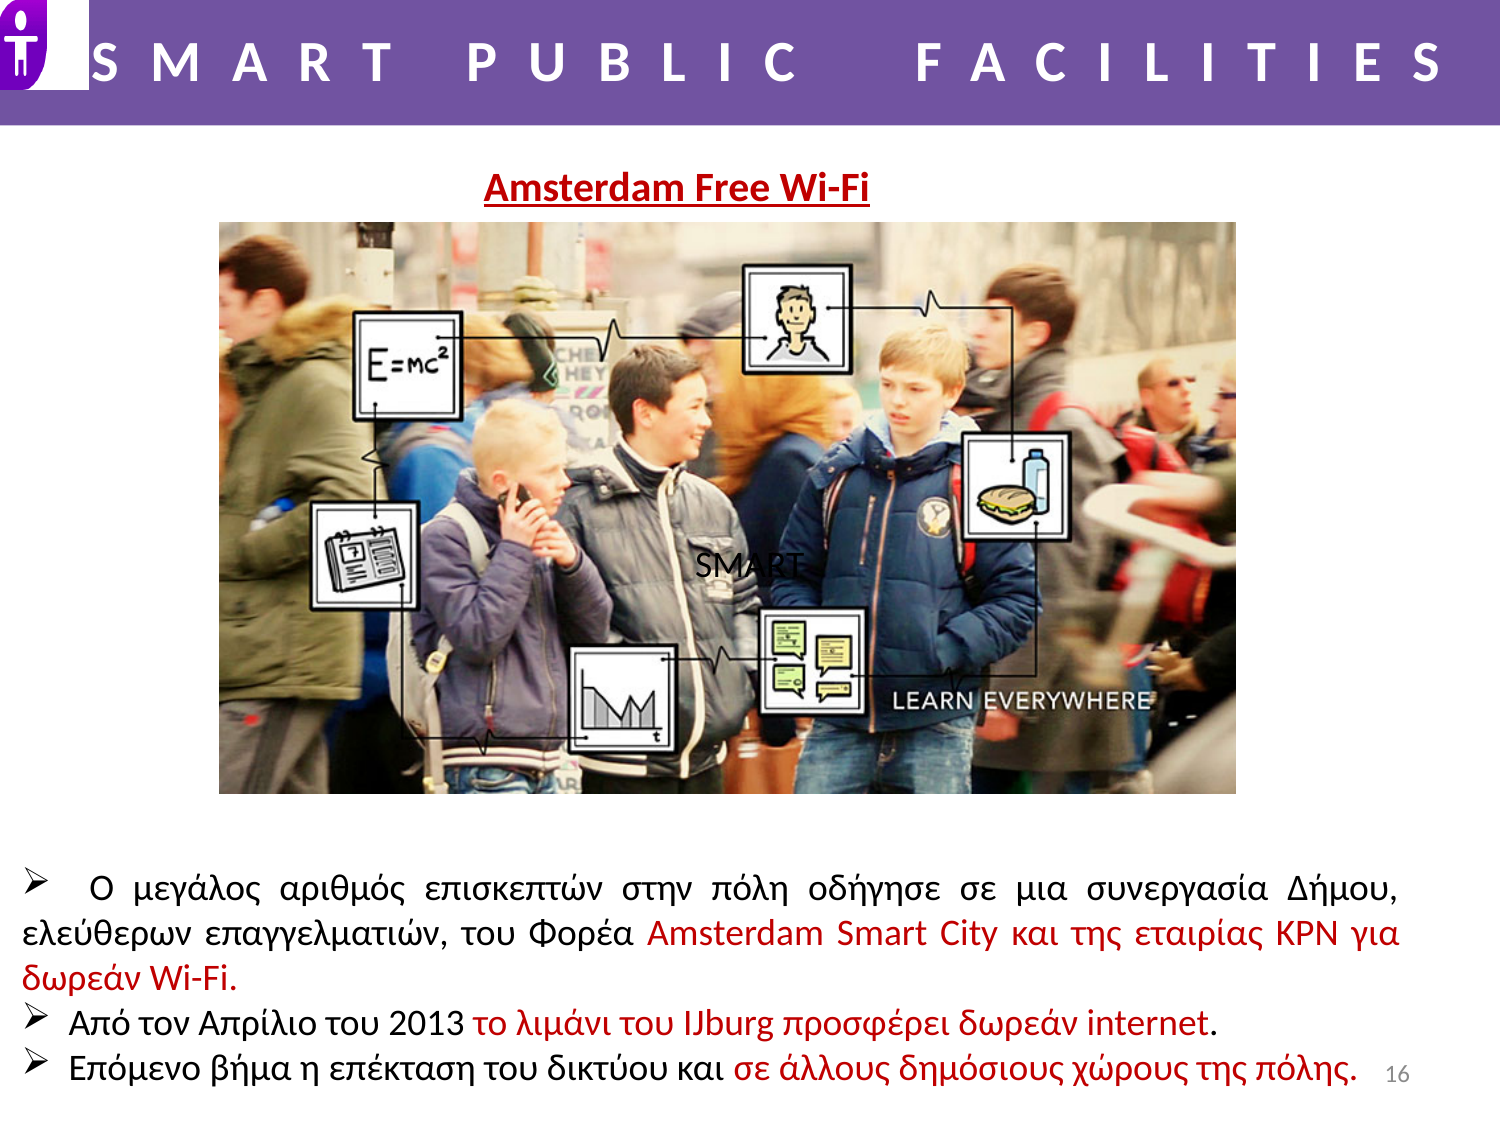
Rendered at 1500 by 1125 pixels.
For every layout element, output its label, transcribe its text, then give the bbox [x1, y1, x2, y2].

slide_number 16 [1074, 1042, 1425, 1103]
picture [219, 222, 1236, 794]
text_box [0, 0, 1500, 126]
text_box Ο μεγάλος αριθμός επισκεπτών στην πόλη οδήγησε σε μια συνεργασία Δήμου, ελεύθερων επαγγελματιών, του Φορέα Amsterdam Smart City και της εταιρίας KPN για δωρεάν Wi-Fi. Από τον Απρίλιο του 2013 το λιμάνι του IJburg προσφέρει δωρεάν internet. Επόμενο βήμα η επέκταση του δικτύου και σε άλλους δημόσιους χώρους της πόλης. [6, 810, 1415, 1096]
text_box Amsterdam Free Wi-Fi [468, 152, 1036, 218]
